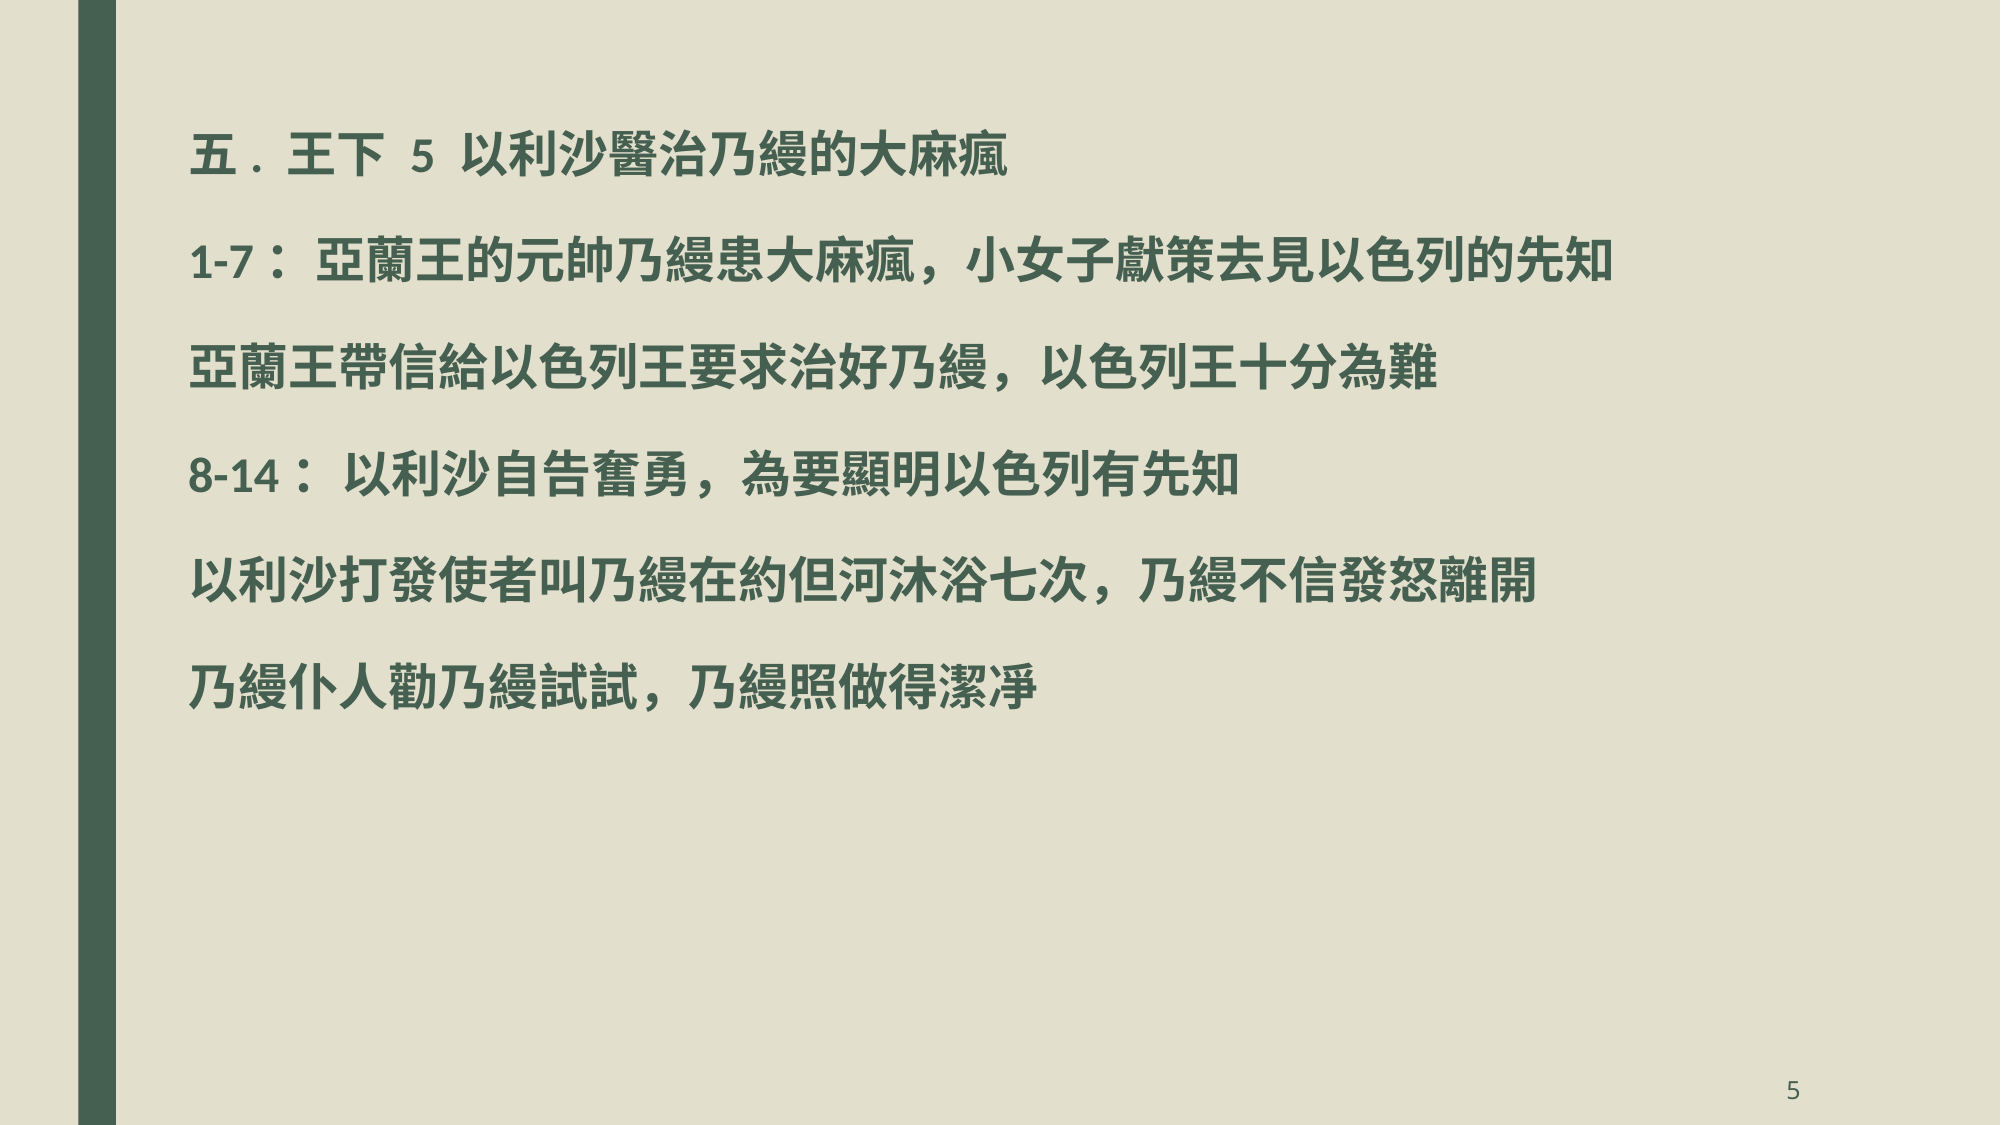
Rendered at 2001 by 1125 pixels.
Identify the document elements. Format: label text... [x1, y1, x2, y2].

slide_number 5 [1553, 1058, 1816, 1125]
list 五. 王下 5 以利沙醫治乃縵的大麻瘋 1-7：亞蘭王的元帥乃縵患大麻瘋，小女子獻策去見以色列的先知 亞蘭王帶信給以色列王要求治好乃縵，以色列王十分為難 8-14：以利沙自告奮勇，為要顯明以色列有先知 以利沙打發使者叫乃縵在約但河沐浴七次，乃縵不信發怒離開 乃縵仆人勸乃縵試試，乃縵照做得潔凈 [173, 84, 1983, 1059]
